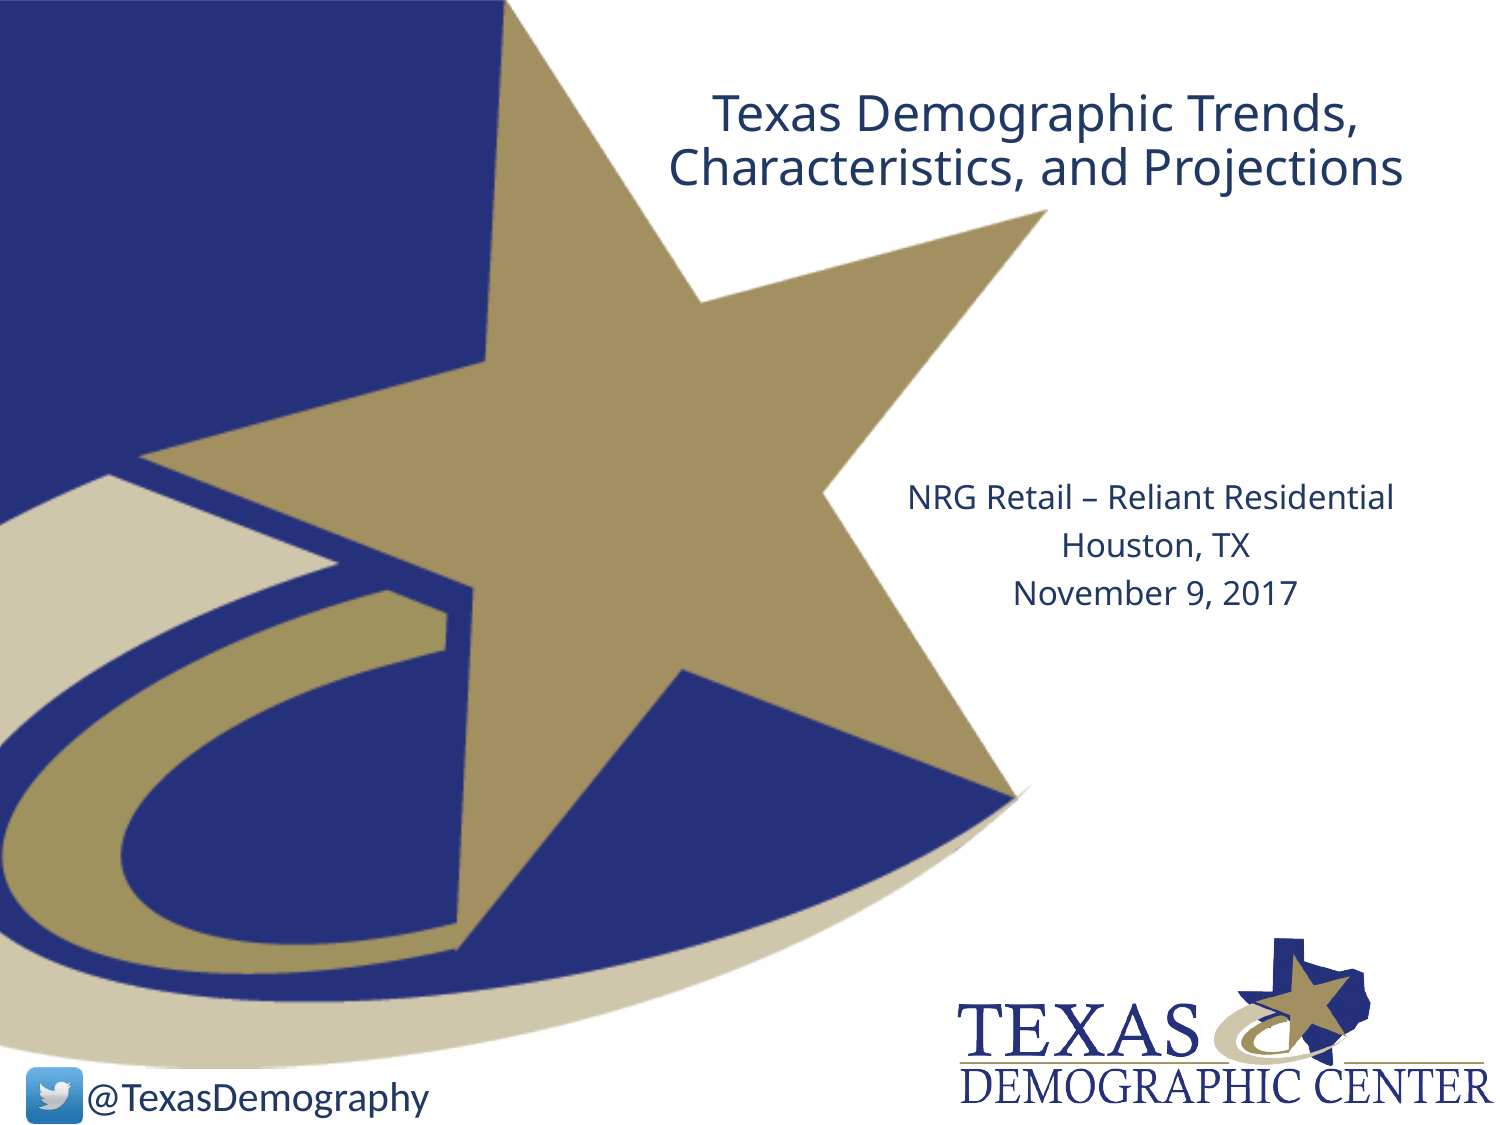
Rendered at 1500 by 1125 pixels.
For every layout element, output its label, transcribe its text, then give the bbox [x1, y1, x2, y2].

subtitle NRG Retail – Reliant Residential Houston, TX November 9, 2017 [794, 415, 1500, 868]
title Texas Demographic Trends, Characteristics, and Projections [573, 26, 1500, 244]
picture [0, 0, 1496, 1124]
text_box @TexasDemography [69, 1062, 818, 1125]
